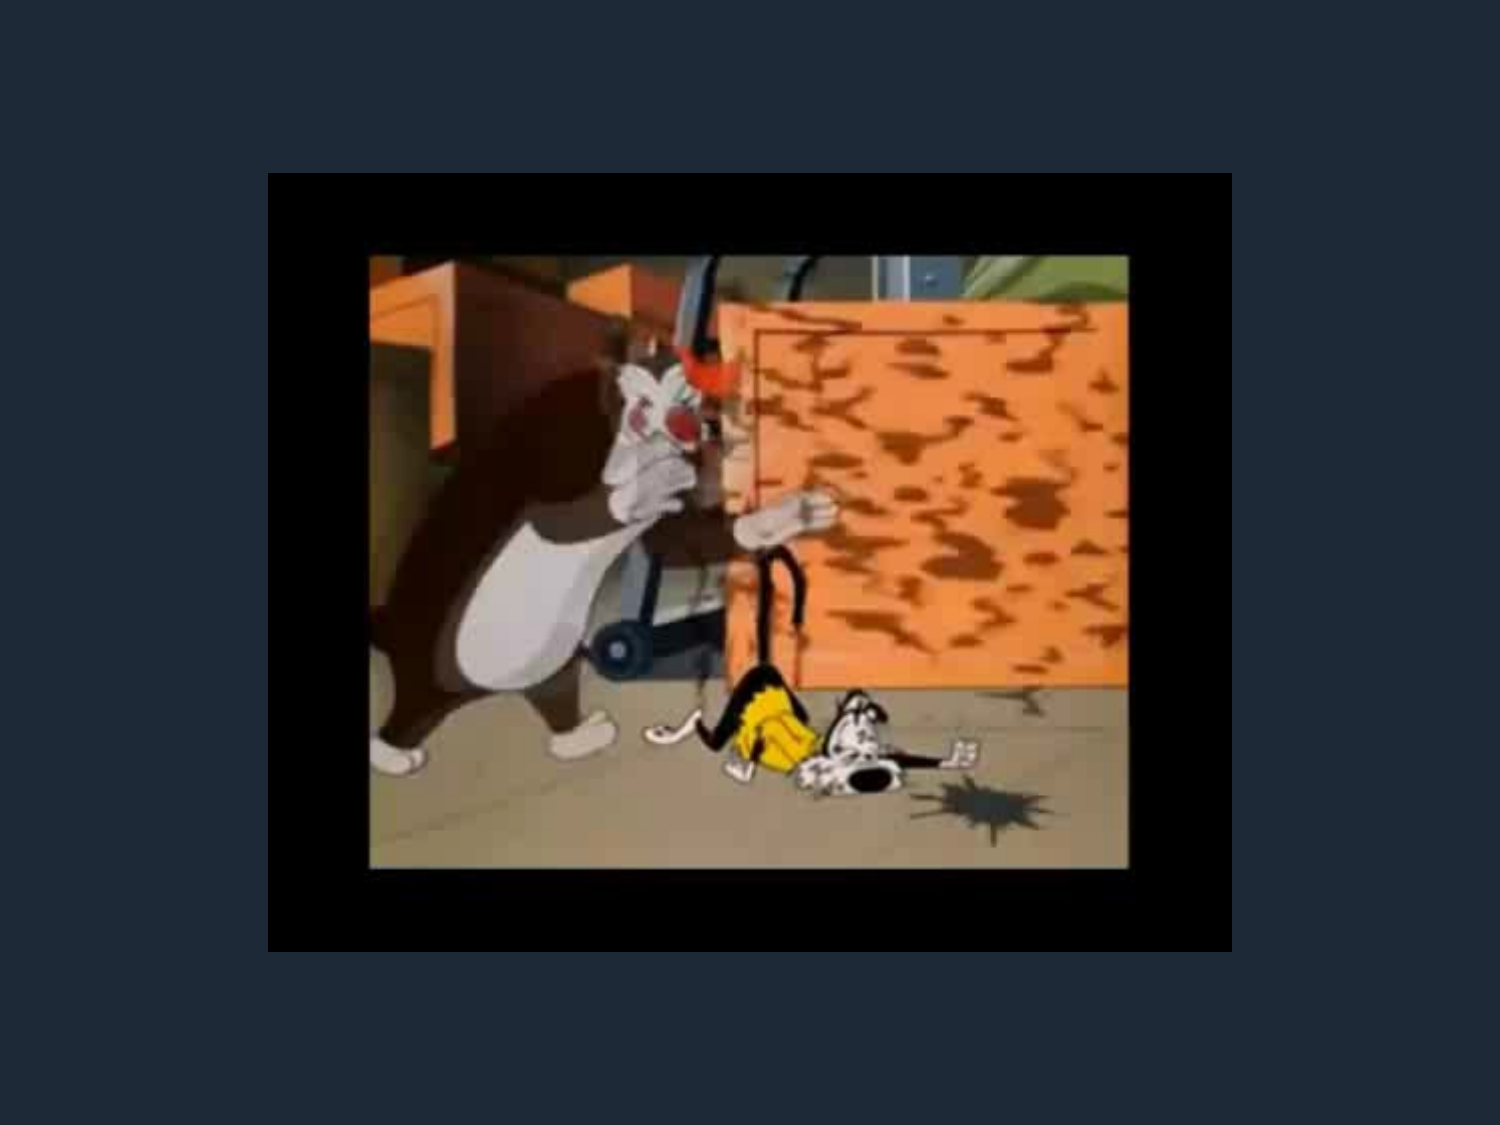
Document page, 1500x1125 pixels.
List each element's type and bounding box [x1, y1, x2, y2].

picture [268, 173, 1232, 952]
